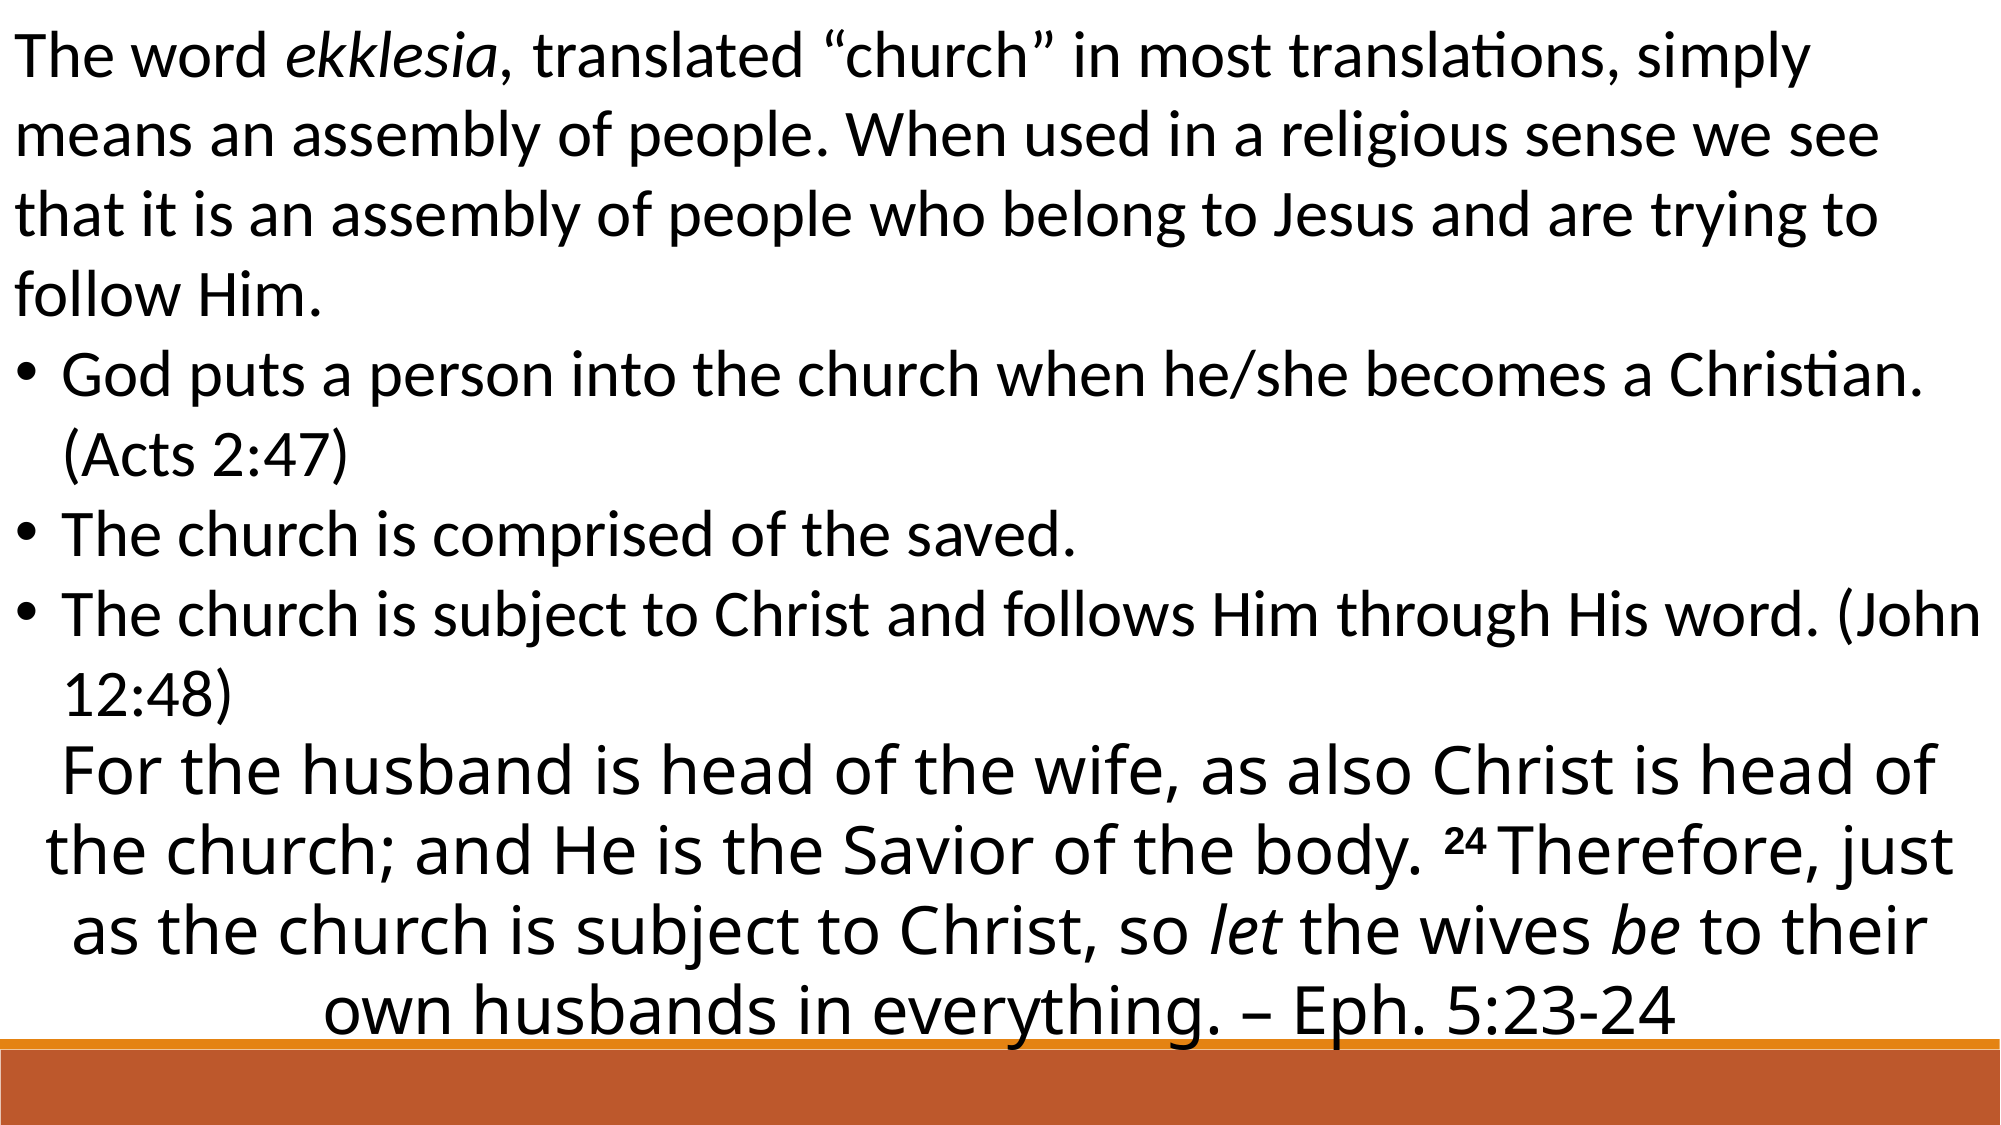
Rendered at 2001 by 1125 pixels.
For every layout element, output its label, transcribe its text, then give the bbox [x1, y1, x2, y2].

text_box For the husband is head of the wife, as also Christ is head of the church; and He is the Savior of the body. 24 Therefore, just as the church is subject to Christ, so let the wives be to their own husbands in everything. – Eph. 5:23-24 [0, 720, 2000, 1056]
text_box The word ekklesia, translated “church” in most translations, simply means an assembly of people. When used in a religious sense we see that it is an assembly of people who belong to Jesus and are trying to follow Him. God puts a person into the church when he/she becomes a Christian. (Acts 2:47) The church is comprised of the saved. The church is subject to Christ and follows Him through His word. (John 12:48) [0, 2, 2000, 720]
